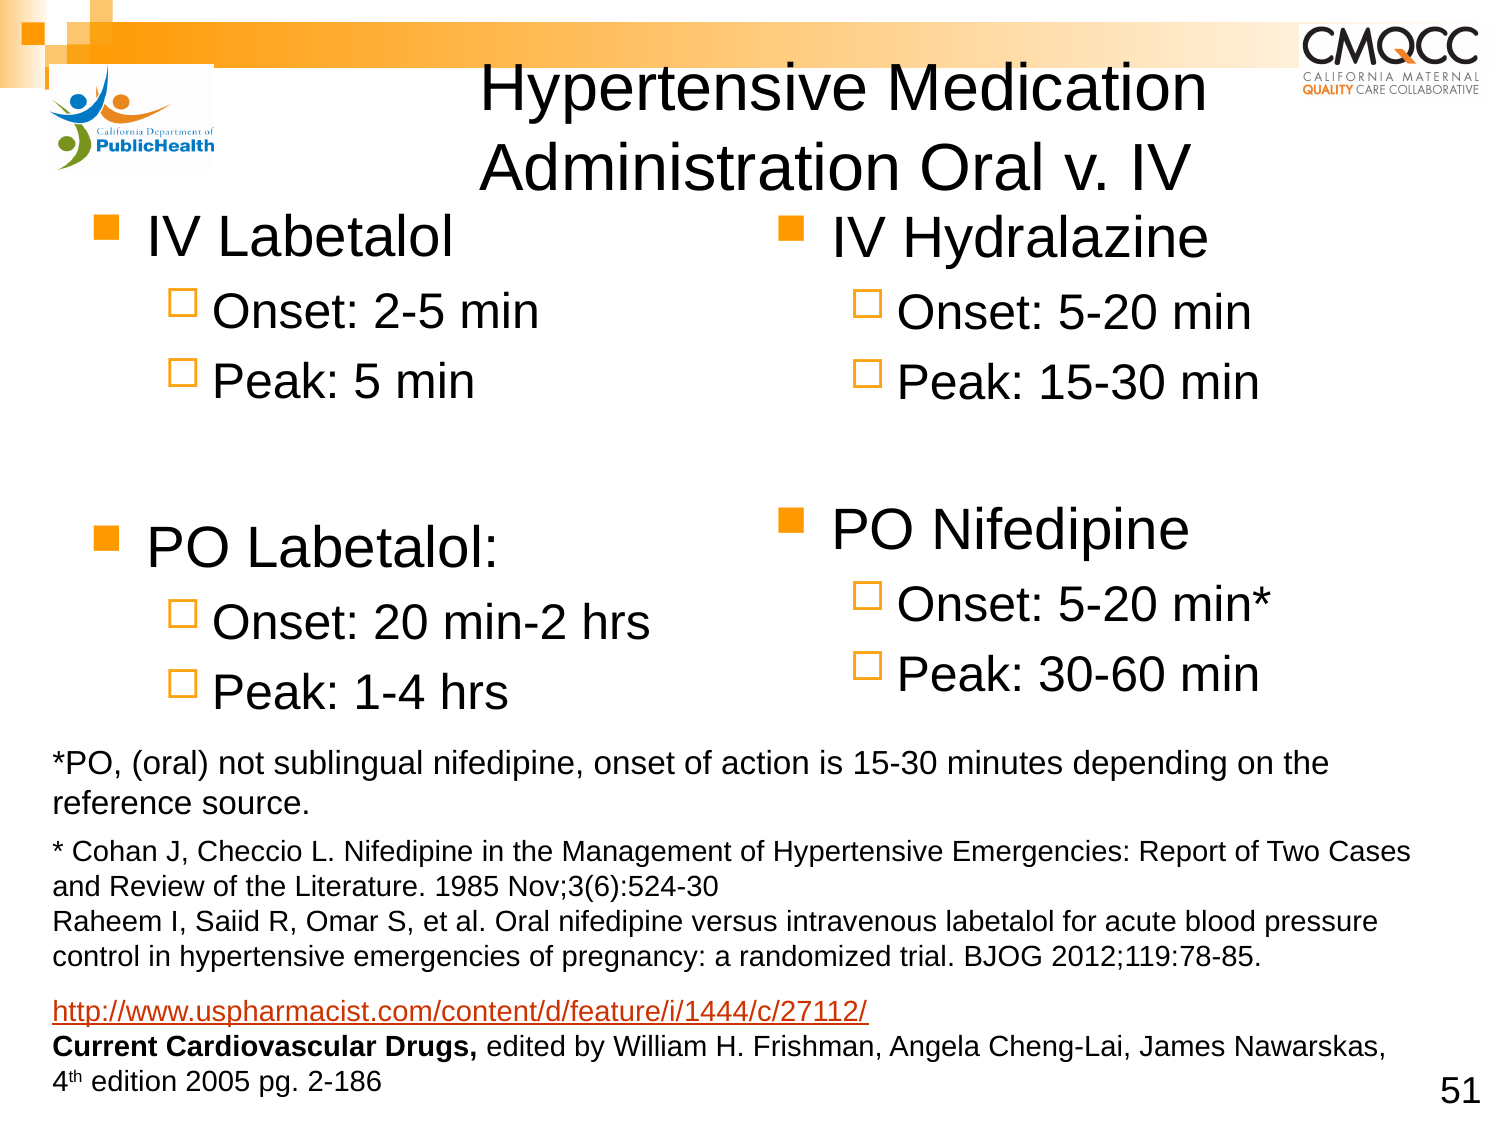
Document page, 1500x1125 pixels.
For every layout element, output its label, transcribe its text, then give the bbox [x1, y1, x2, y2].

list IV Labetalol Onset: 2-5 min Peak: 5 min PO Labetalol: Onset: 20 min-2 hrs Peak: 1-4 hrs [75, 190, 760, 733]
text_box * Cohan J, Checcio L. Nifedipine in the Management of Hypertensive Emergencies: Report of Two Cases and Review of the Literature. 1985 Nov;3(6):524-30 Raheem I, Saiid R, Omar S, et al. Oral nifedipine versus intravenous labetalol for acute blood pressure control in hypertensive emergencies of pregnancy: a randomized trial. BJOG 2012;119:78-85. [37, 824, 1445, 980]
title Hypertensive Medication Administration Oral v. IV [464, 48, 1500, 199]
text_box *PO, (oral) not sublingual nifedipine, onset of action is 15-30 minutes depending on the reference source. [37, 733, 1409, 829]
text_box 38 [773, 22, 777, 48]
picture [49, 64, 215, 170]
text_box 51 [1425, 1058, 1497, 1118]
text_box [689, 22, 693, 48]
text_box http://www.uspharmacist.com/content/d/feature/i/1444/c/27112/ Current Cardiovascular Drugs, edited by William H. Frishman, Angela Cheng-Lai, James Nawarskas, 4th edition 2005 pg. 2-186 [37, 984, 1409, 1105]
text_box IV Hydralazine Onset: 5-20 min Peak: 15-30 min PO Nifedipine Onset: 5-20 min* Peak: 30-60 min [759, 191, 1445, 824]
